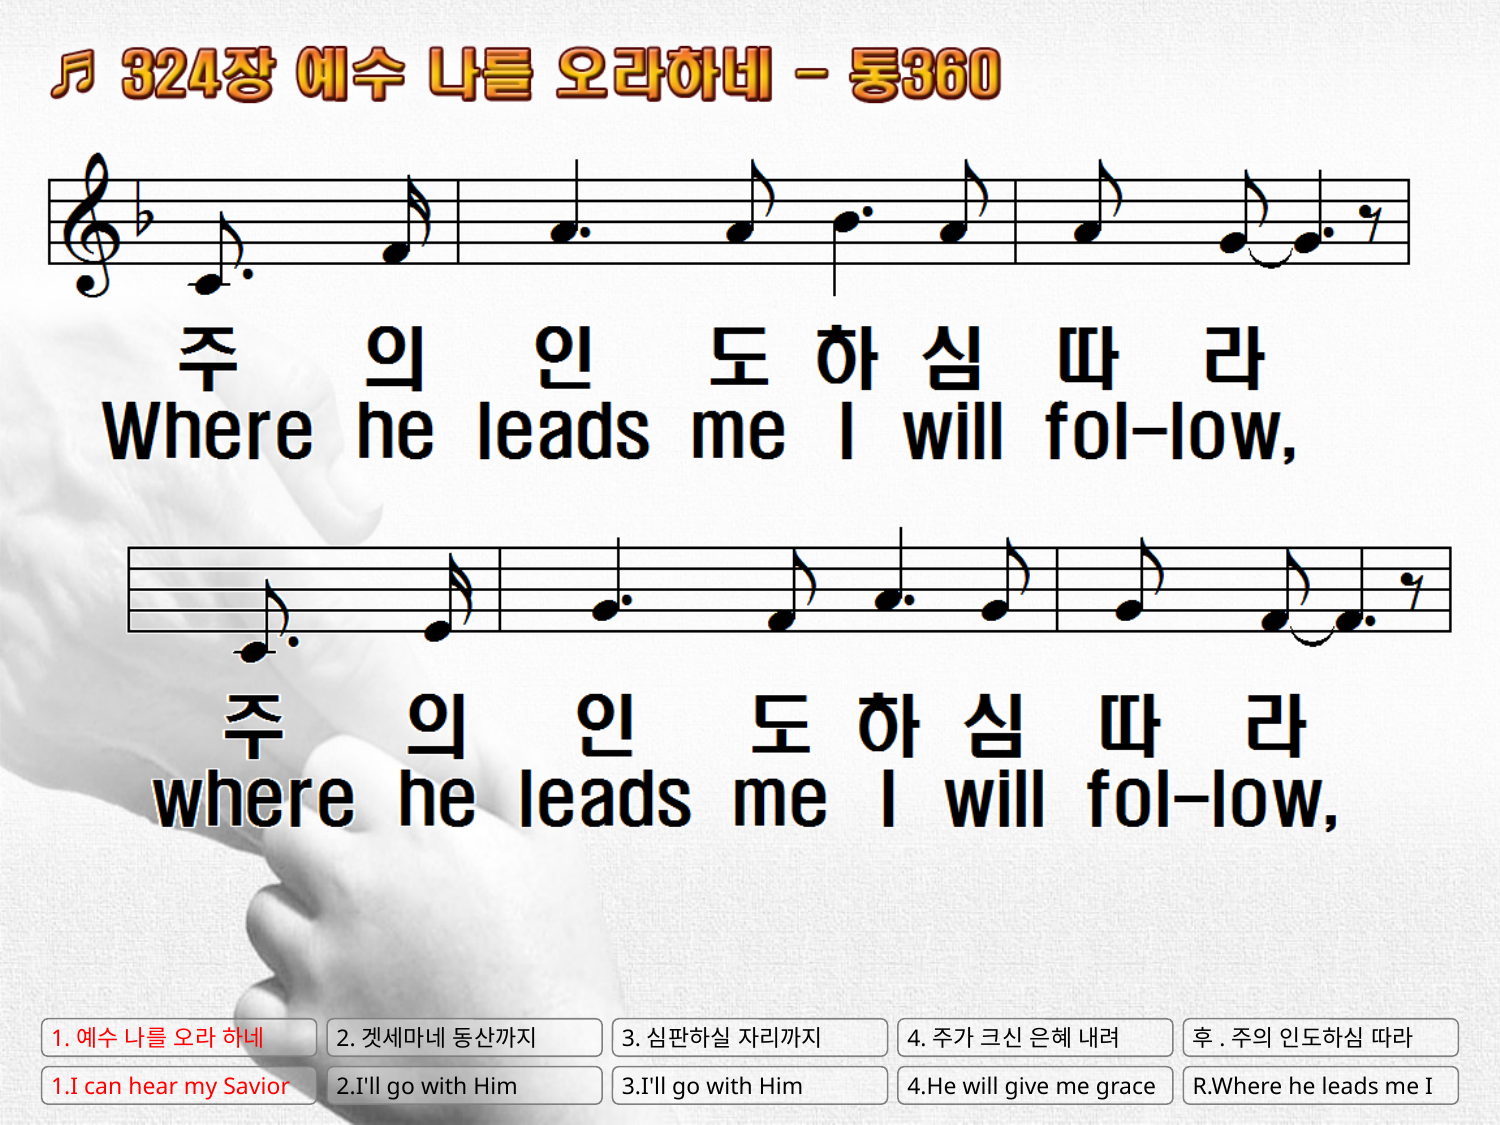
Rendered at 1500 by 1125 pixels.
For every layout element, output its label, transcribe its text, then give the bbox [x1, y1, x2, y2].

text_box 3.I'll go with Him [612, 1066, 888, 1105]
text_box 3.심판하실 자리까지 [612, 1018, 888, 1057]
text_box R.Where he leads me I [1183, 1066, 1459, 1105]
text_box 4.주가 크신 은혜 내려 [897, 1018, 1173, 1057]
text_box 1.예수 나를 오라 하네 [41, 1018, 317, 1057]
text_box 후.주의 인도하심 따라 [1183, 1018, 1459, 1057]
text_box 1.I can hear my Savior [41, 1066, 317, 1105]
picture [0, 0, 1500, 1125]
text_box 2.겟세마네 동산까지 [327, 1018, 603, 1057]
text_box 2.I'll go with Him [327, 1066, 603, 1105]
text_box 4.He will give me grace [897, 1066, 1173, 1105]
